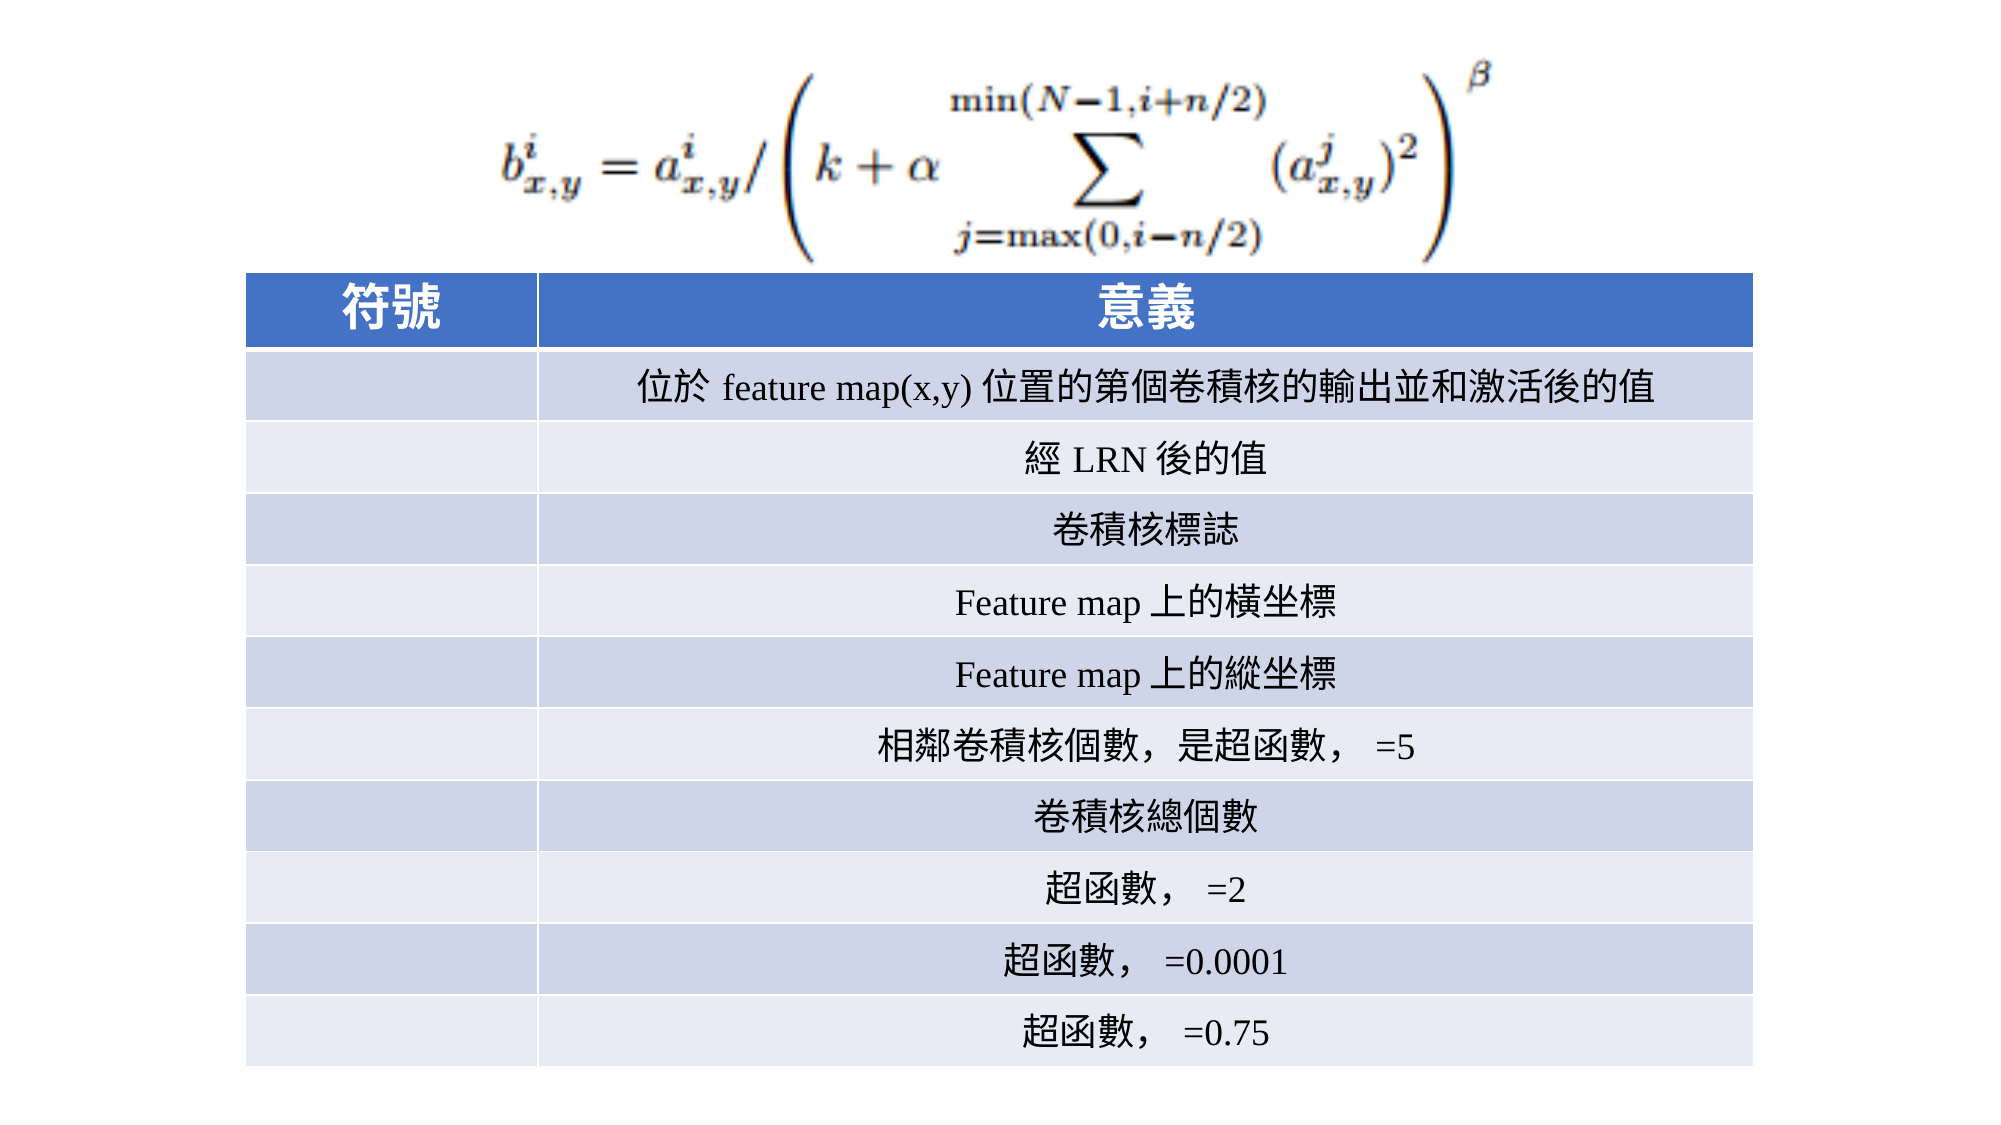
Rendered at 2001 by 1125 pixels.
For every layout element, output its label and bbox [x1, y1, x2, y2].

picture [478, 43, 1522, 280]
